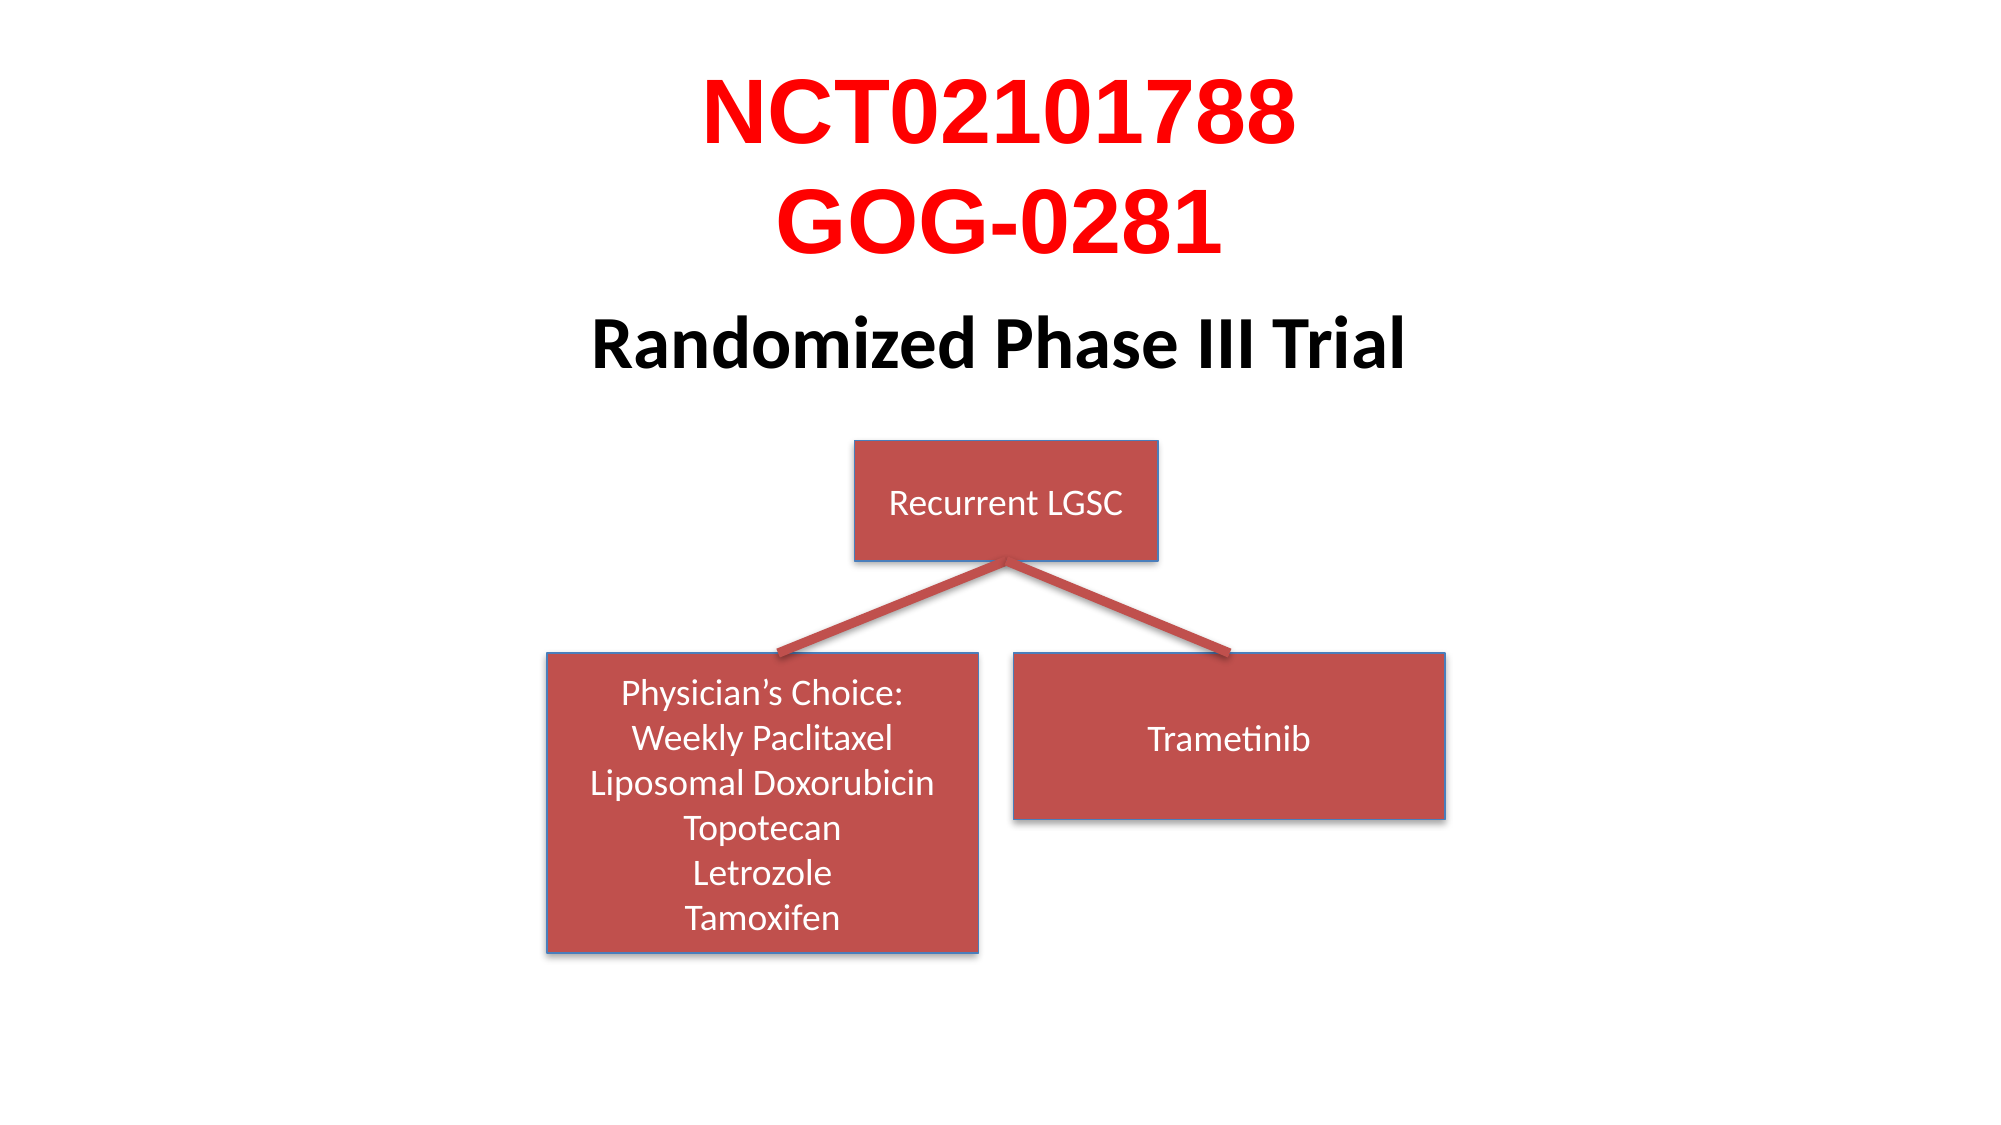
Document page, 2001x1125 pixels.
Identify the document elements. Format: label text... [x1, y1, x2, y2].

list Randomized Phase III Trial [99, 285, 1900, 1029]
text_box Physician’s Choice: Weekly Paclitaxel Liposomal Doxorubicin Topotecan Letrozole Tamoxifen [546, 652, 979, 954]
text_box Trametinib [1013, 652, 1446, 820]
text_box Recurrent LGSC [854, 440, 1159, 559]
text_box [777, 560, 1004, 654]
title NCT02101788 GOG-0281 [99, 67, 1900, 256]
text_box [1005, 560, 1230, 654]
